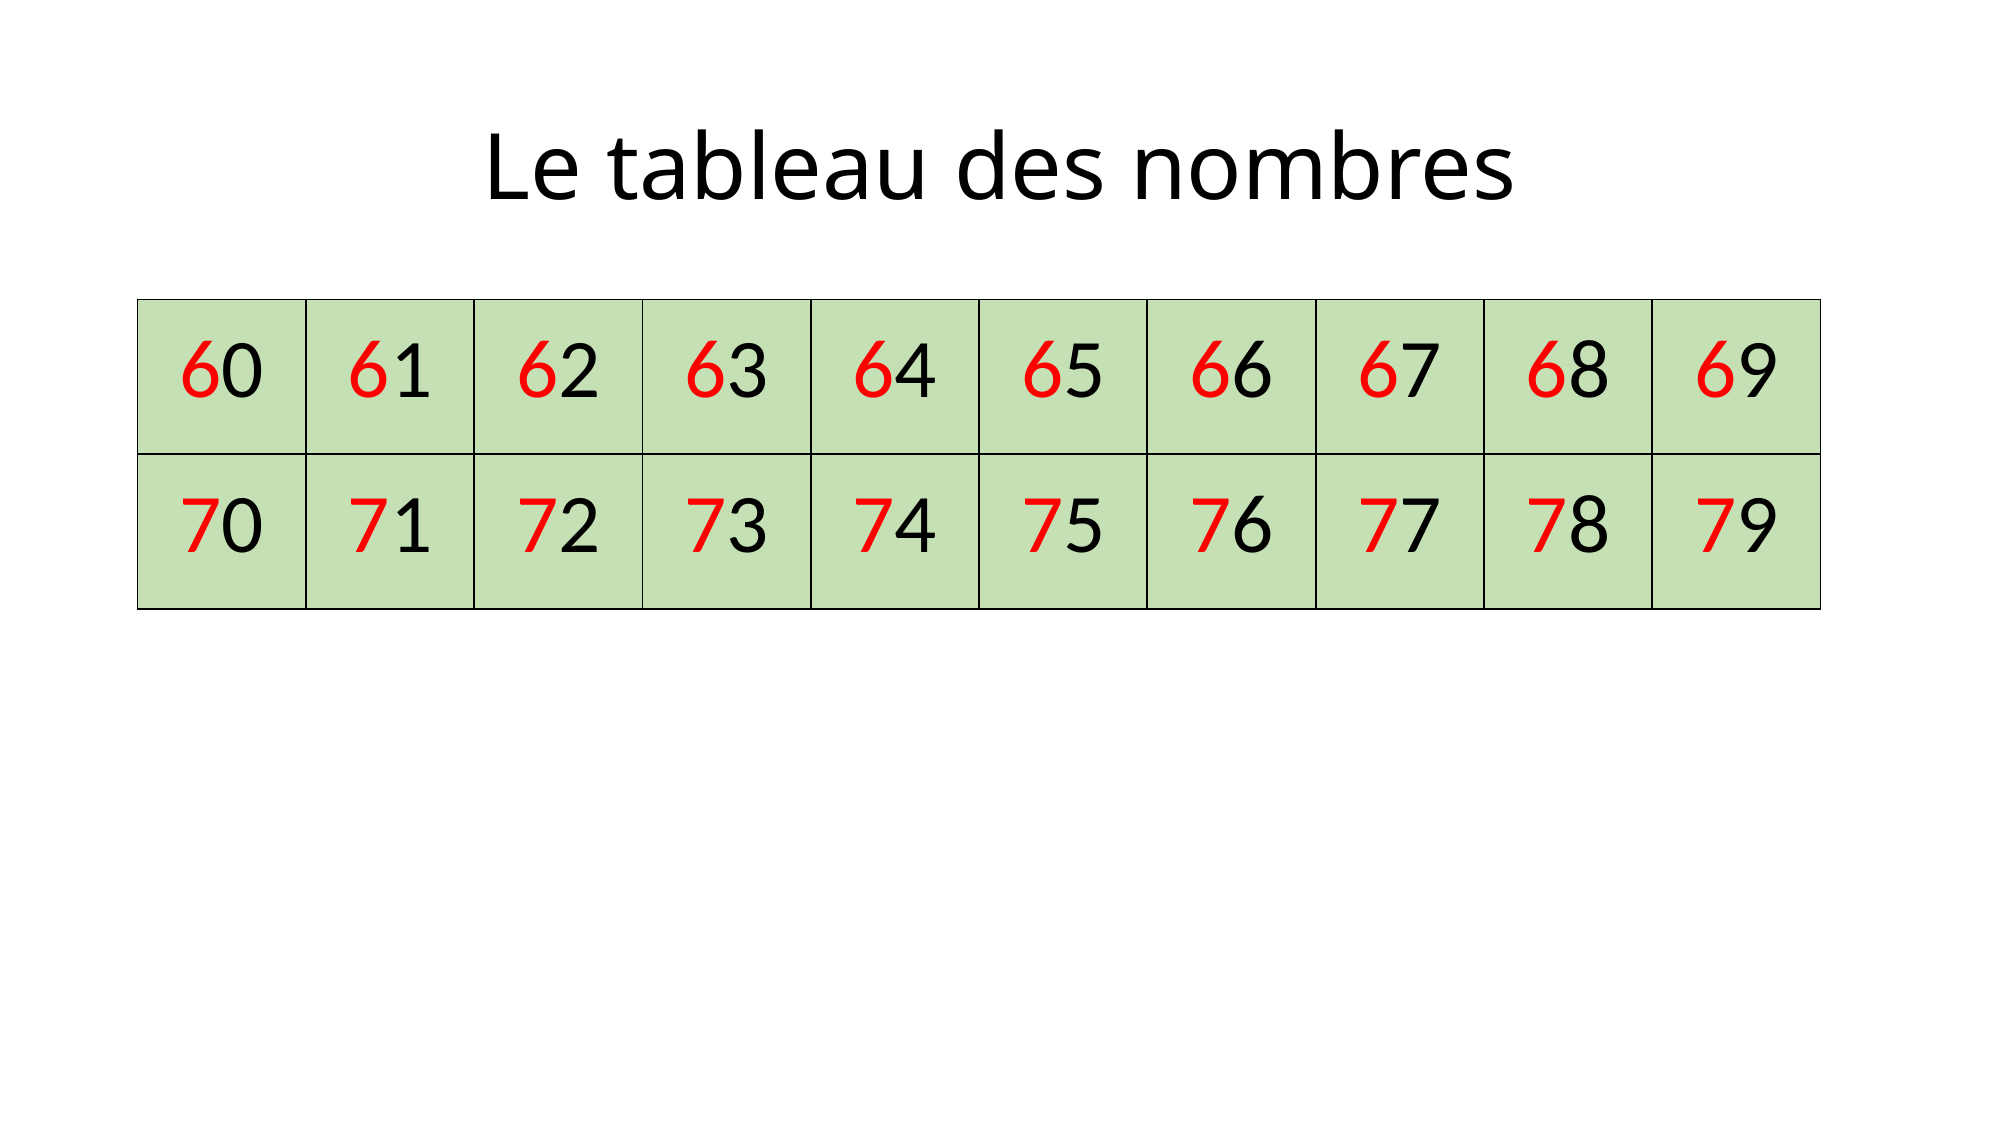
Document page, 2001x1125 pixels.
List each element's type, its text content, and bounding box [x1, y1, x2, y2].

table_header 62 [475, 300, 642, 453]
table_cell 78 [1485, 455, 1651, 608]
table_header 68 [1485, 300, 1651, 453]
table_cell 73 [643, 455, 810, 608]
table_cell 74 [812, 455, 978, 608]
table_cell 79 [1653, 455, 1820, 608]
table_cell 77 [1317, 455, 1483, 608]
table_header 60 [138, 300, 305, 453]
title Le tableau des nombres [137, 61, 1863, 279]
table_header 67 [1317, 300, 1483, 453]
table_header 64 [812, 300, 978, 453]
table_cell 75 [980, 455, 1146, 608]
table_header 66 [1148, 300, 1315, 453]
table_cell 71 [307, 455, 473, 608]
table_cell 76 [1148, 455, 1315, 608]
table_header 61 [307, 300, 473, 453]
table_cell 72 [475, 455, 642, 608]
table_header 69 [1653, 300, 1820, 453]
table_header 65 [980, 300, 1146, 453]
table_header 63 [643, 300, 810, 453]
table_cell 70 [138, 455, 305, 608]
